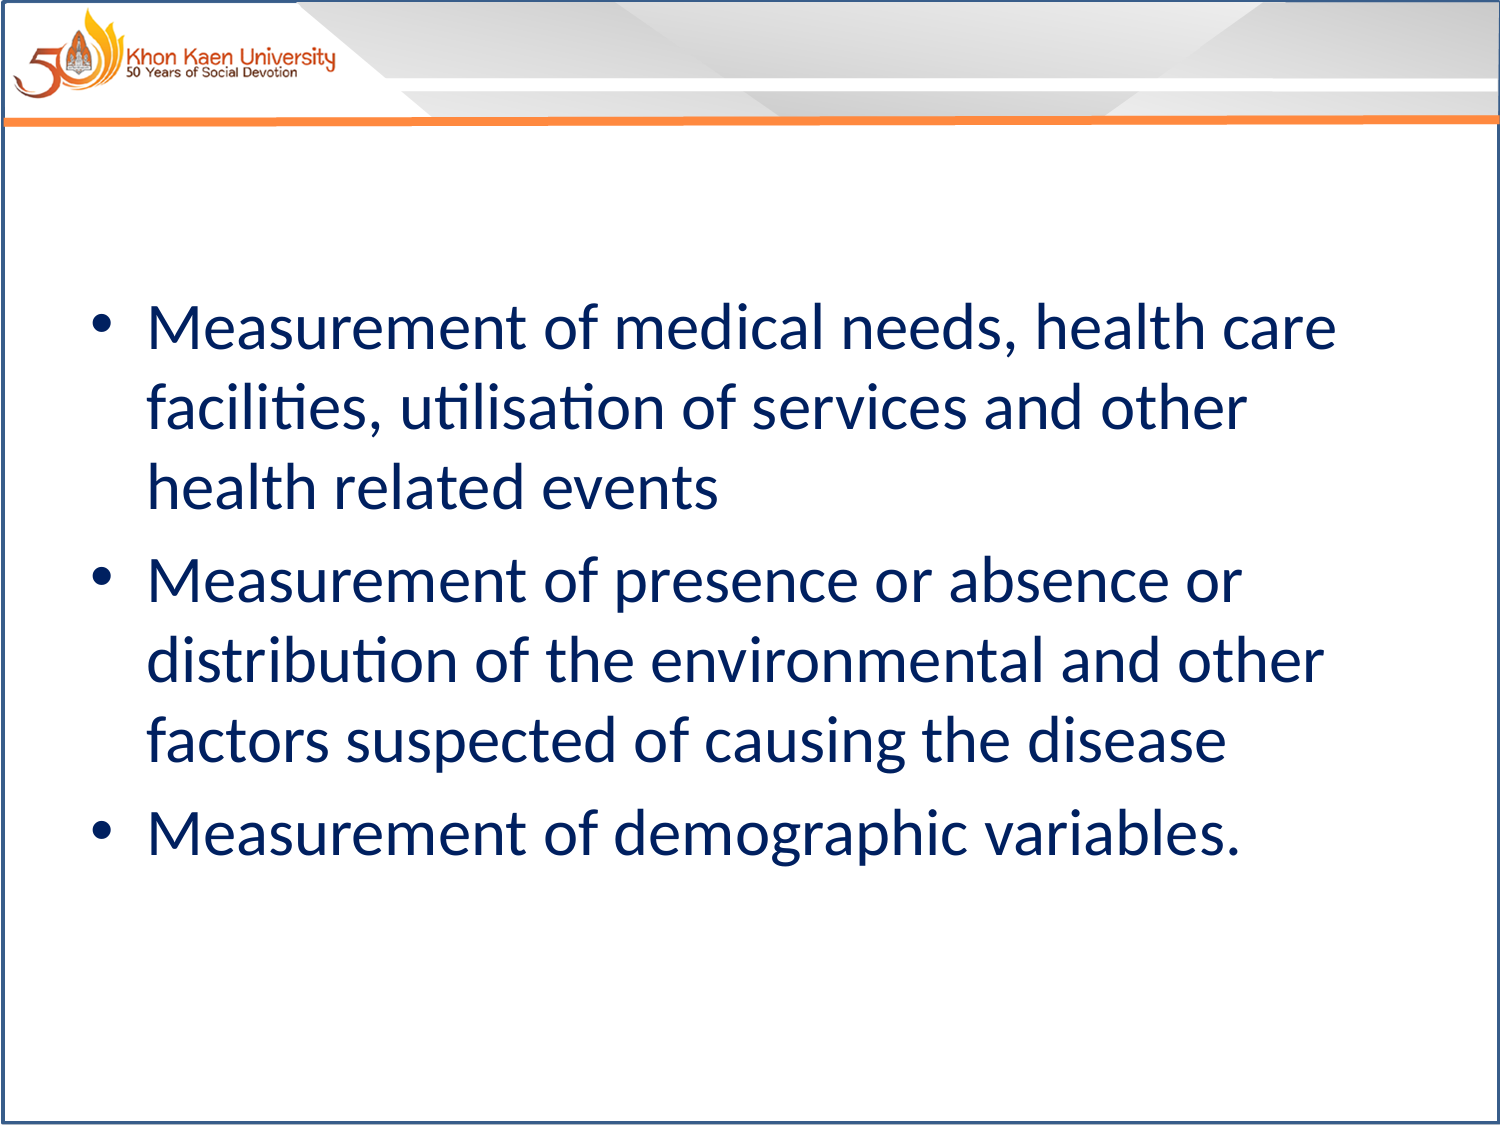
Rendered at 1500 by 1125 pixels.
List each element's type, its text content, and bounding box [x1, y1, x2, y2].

list Measurement of medical needs, health care facilities, utilisation of services and other health related events Measurement of presence or absence or distribution of the environmental and other factors suspected of causing the disease Measurement of demographic variables. [75, 275, 1425, 1013]
picture [0, 0, 1500, 1125]
